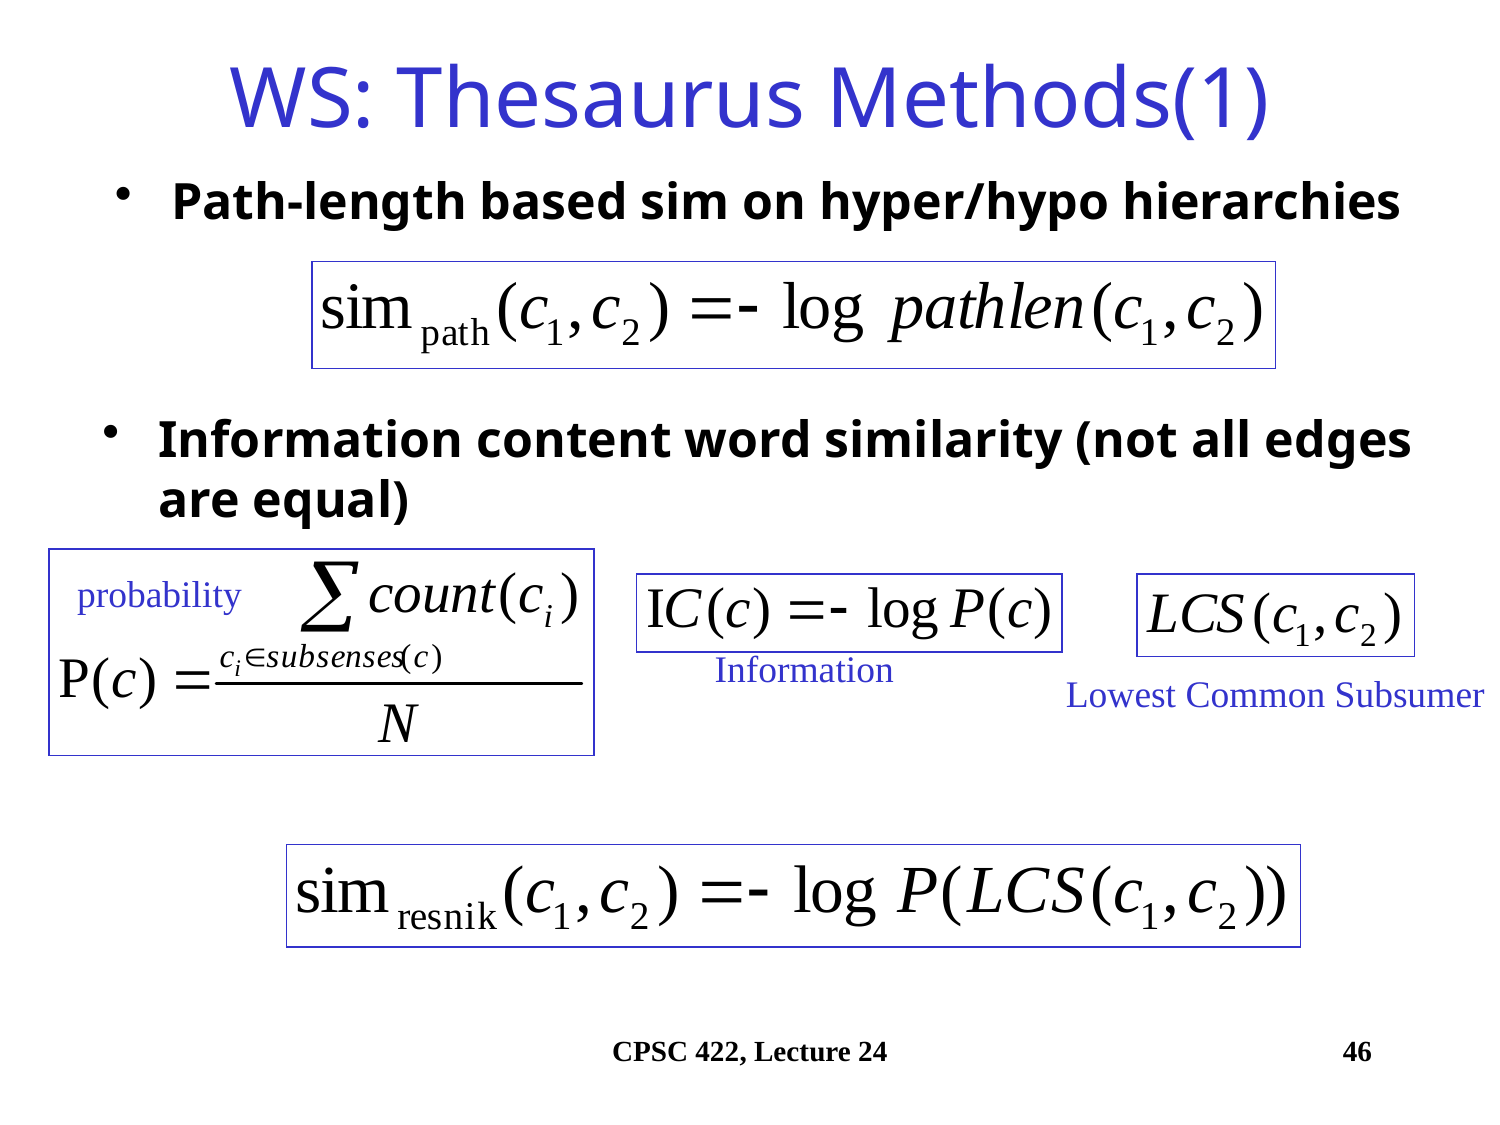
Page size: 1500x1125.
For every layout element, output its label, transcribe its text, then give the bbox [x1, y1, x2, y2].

slide_number 46 [1074, 1024, 1388, 1101]
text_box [637, 574, 1062, 652]
text_box Information content word similarity (not all edges are equal) [87, 399, 1450, 563]
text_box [1137, 574, 1415, 657]
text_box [287, 844, 1301, 947]
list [312, 262, 1276, 368]
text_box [49, 549, 594, 756]
title WS: Thesaurus Methods(1) [112, 0, 1388, 162]
list Path-length based sim on hyper/hypo hierarchies [99, 162, 1463, 326]
text_box Lowest Common Subsumer [1051, 662, 1500, 723]
footer CPSC 422, Lecture 24 [512, 1024, 988, 1101]
text_box Information [699, 660, 919, 698]
